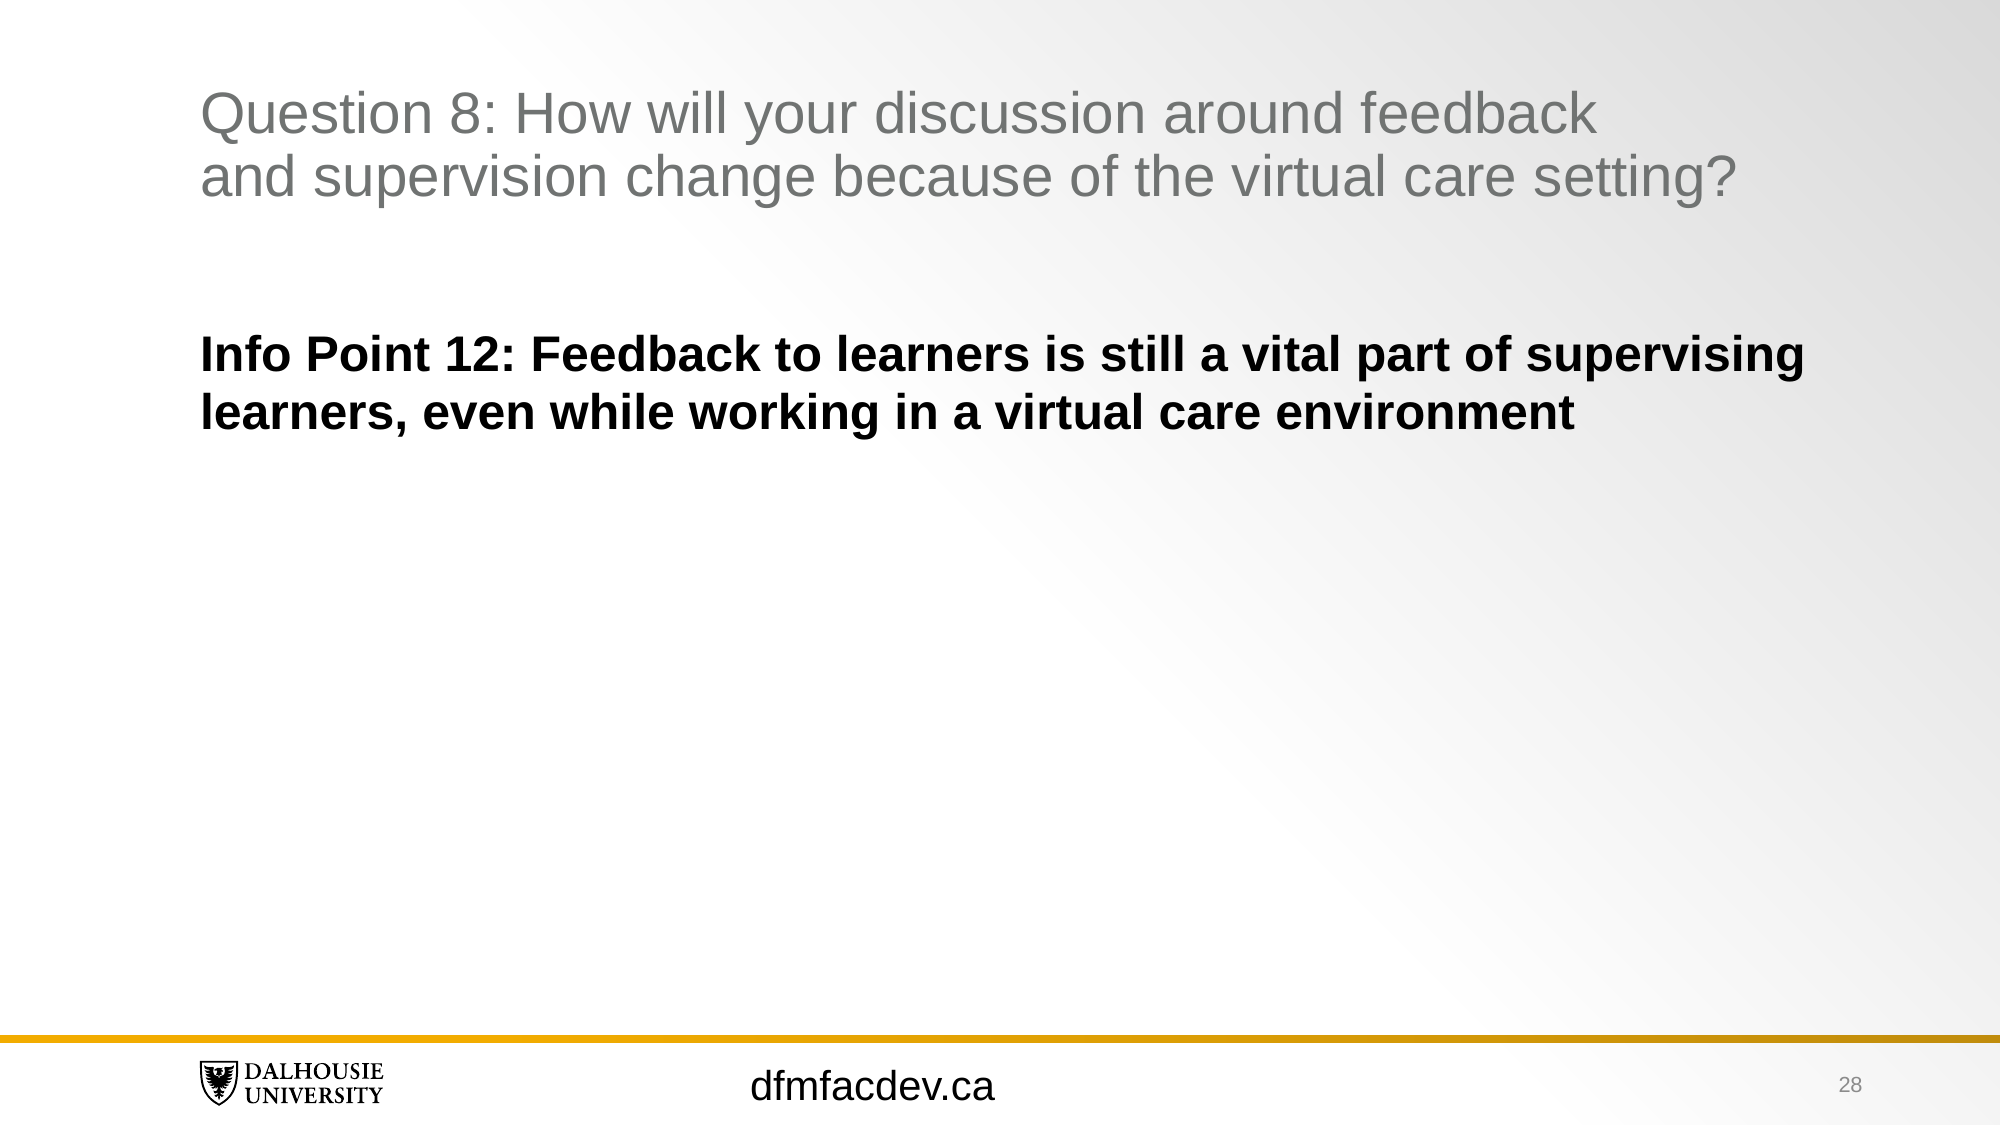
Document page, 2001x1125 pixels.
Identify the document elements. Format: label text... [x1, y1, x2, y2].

slide_number 28 [1694, 1042, 1863, 1125]
title Question 8: How will your discussion around feedback and supervision change because of the virtual care setting? [200, 52, 1863, 210]
footer dfmfacdev.ca [750, 1042, 1694, 1125]
list Info Point 12: Feedback to learners is still a vital part of supervising learners, even while working in a virtual care environment [200, 322, 1889, 975]
